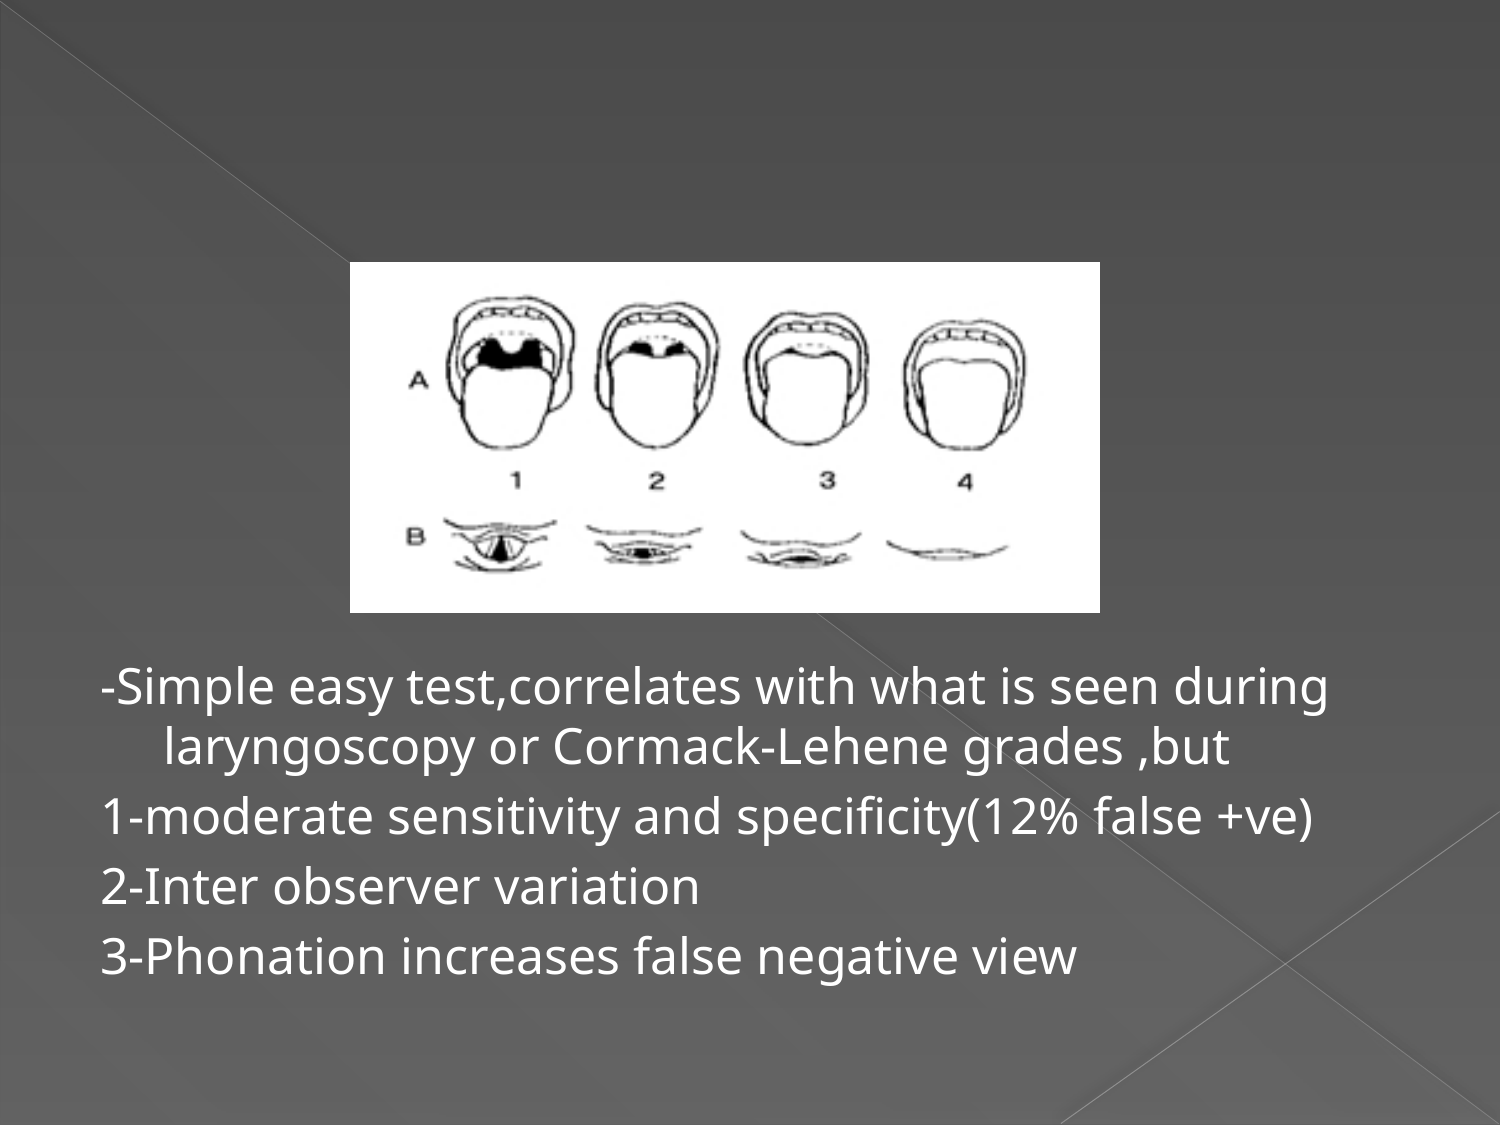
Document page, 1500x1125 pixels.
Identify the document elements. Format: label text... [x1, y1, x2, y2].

list -Simple easy test,correlates with what is seen during laryngoscopy or Cormack-Lehene grades ,but 1-moderate sensitivity and specificity(12% false +ve) 2-Inter observer variation 3-Phonation increases false negative view [75, 646, 1425, 1005]
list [349, 262, 1100, 613]
